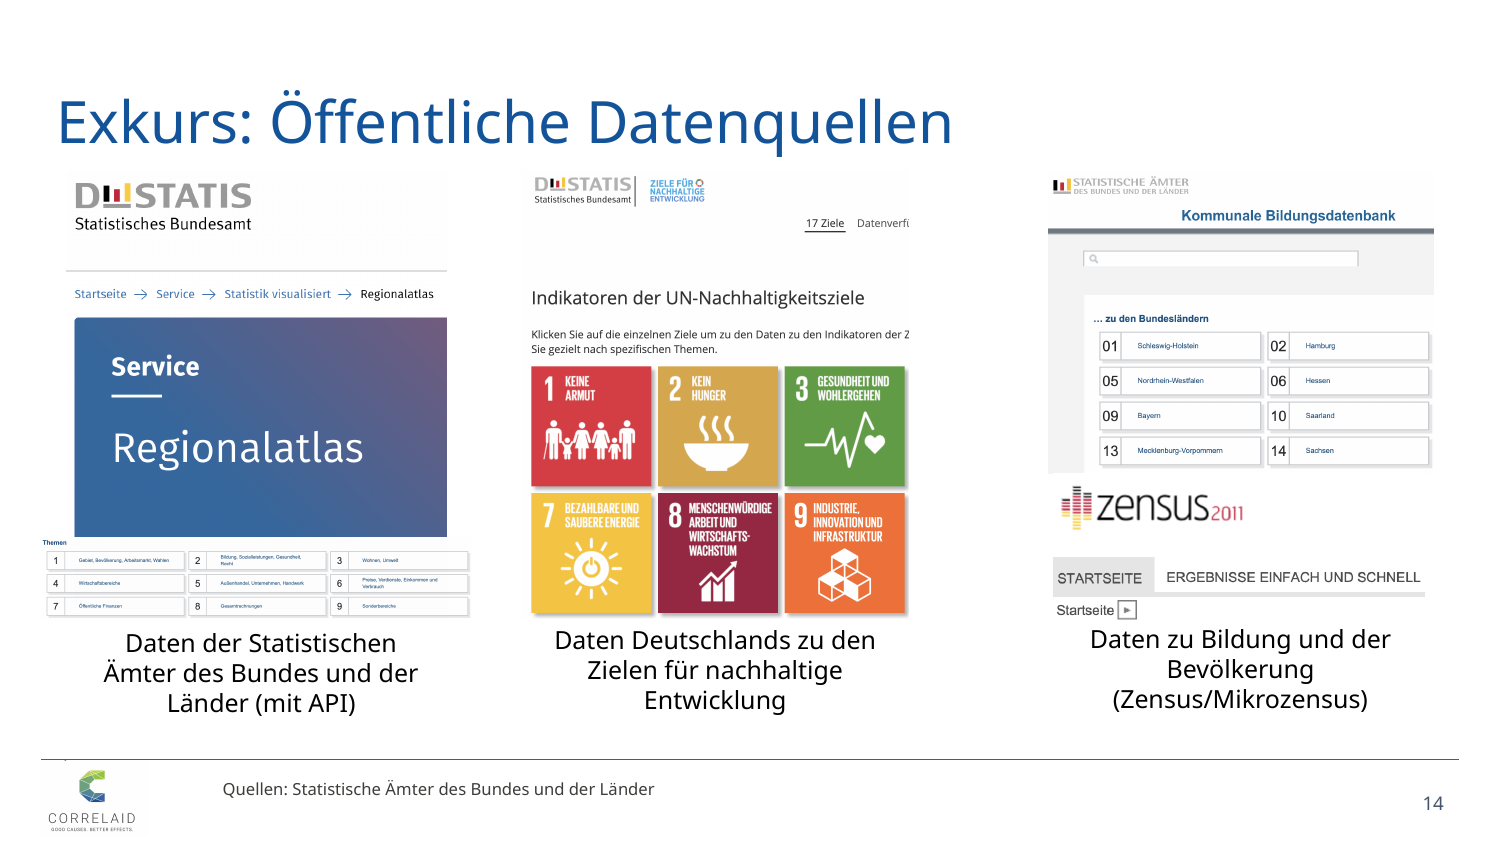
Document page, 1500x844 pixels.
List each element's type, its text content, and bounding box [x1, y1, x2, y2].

text_box Daten Deutschlands zu den Zielen für nachhaltige Entwicklung [529, 619, 902, 722]
text_box Daten der Statistischen Ämter des Bundes und der Länder (mit API) [75, 620, 447, 725]
text_box Daten zu Bildung und der Bevölkerung (Zensus/Mikrozensus) [1055, 616, 1427, 722]
picture [522, 170, 909, 619]
picture [41, 760, 149, 837]
text_box Quellen: Statistische Ämter des Bundes und der Länder [207, 771, 1163, 807]
picture [1048, 172, 1434, 637]
title Exkurs: Öffentliche Datenquellen [41, 43, 1459, 207]
picture [41, 171, 472, 619]
